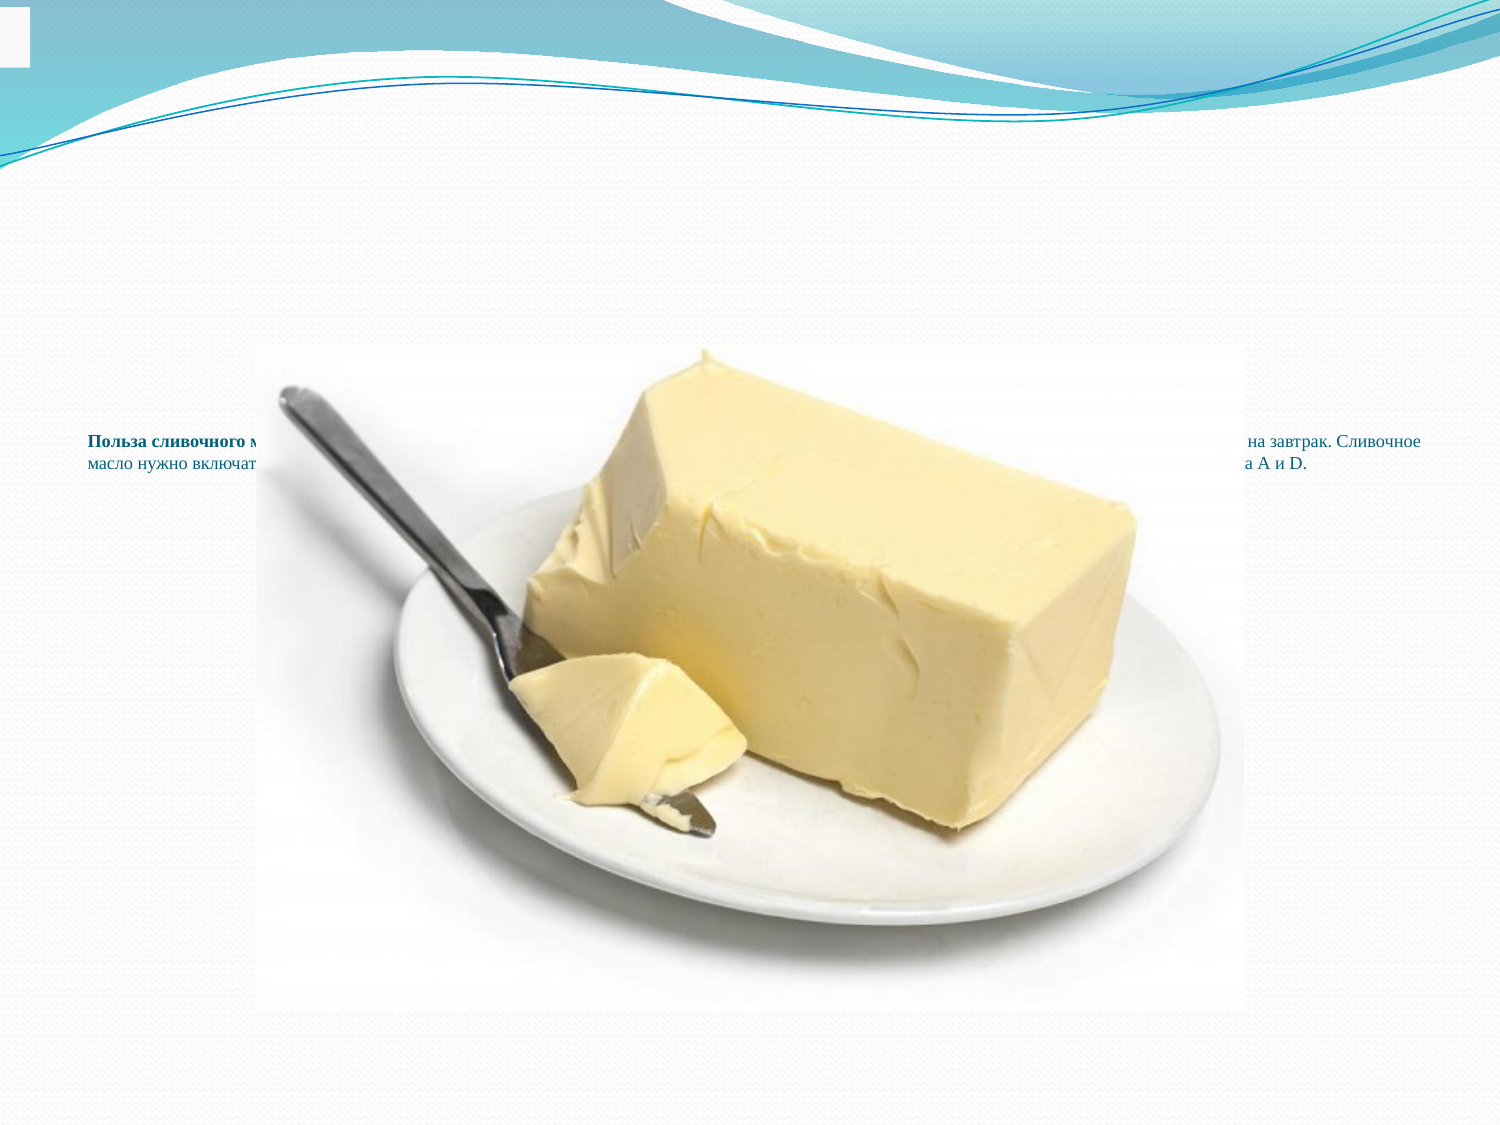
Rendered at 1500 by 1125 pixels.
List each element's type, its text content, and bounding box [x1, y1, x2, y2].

text_box [0, 7, 31, 68]
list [255, 344, 1244, 1011]
title Польза сливочного масла в его питательности. Молочный жир дает человеку энергию, он легко и быстро усваивается. Поэтому масло хорошо есть на завтрак. Сливочное масло нужно включать в свой рацион при простудах, гриппах, потому как способствует быстрому выздоровлению. Сливочное масло богато витамина А и D. [87, 249, 1438, 538]
